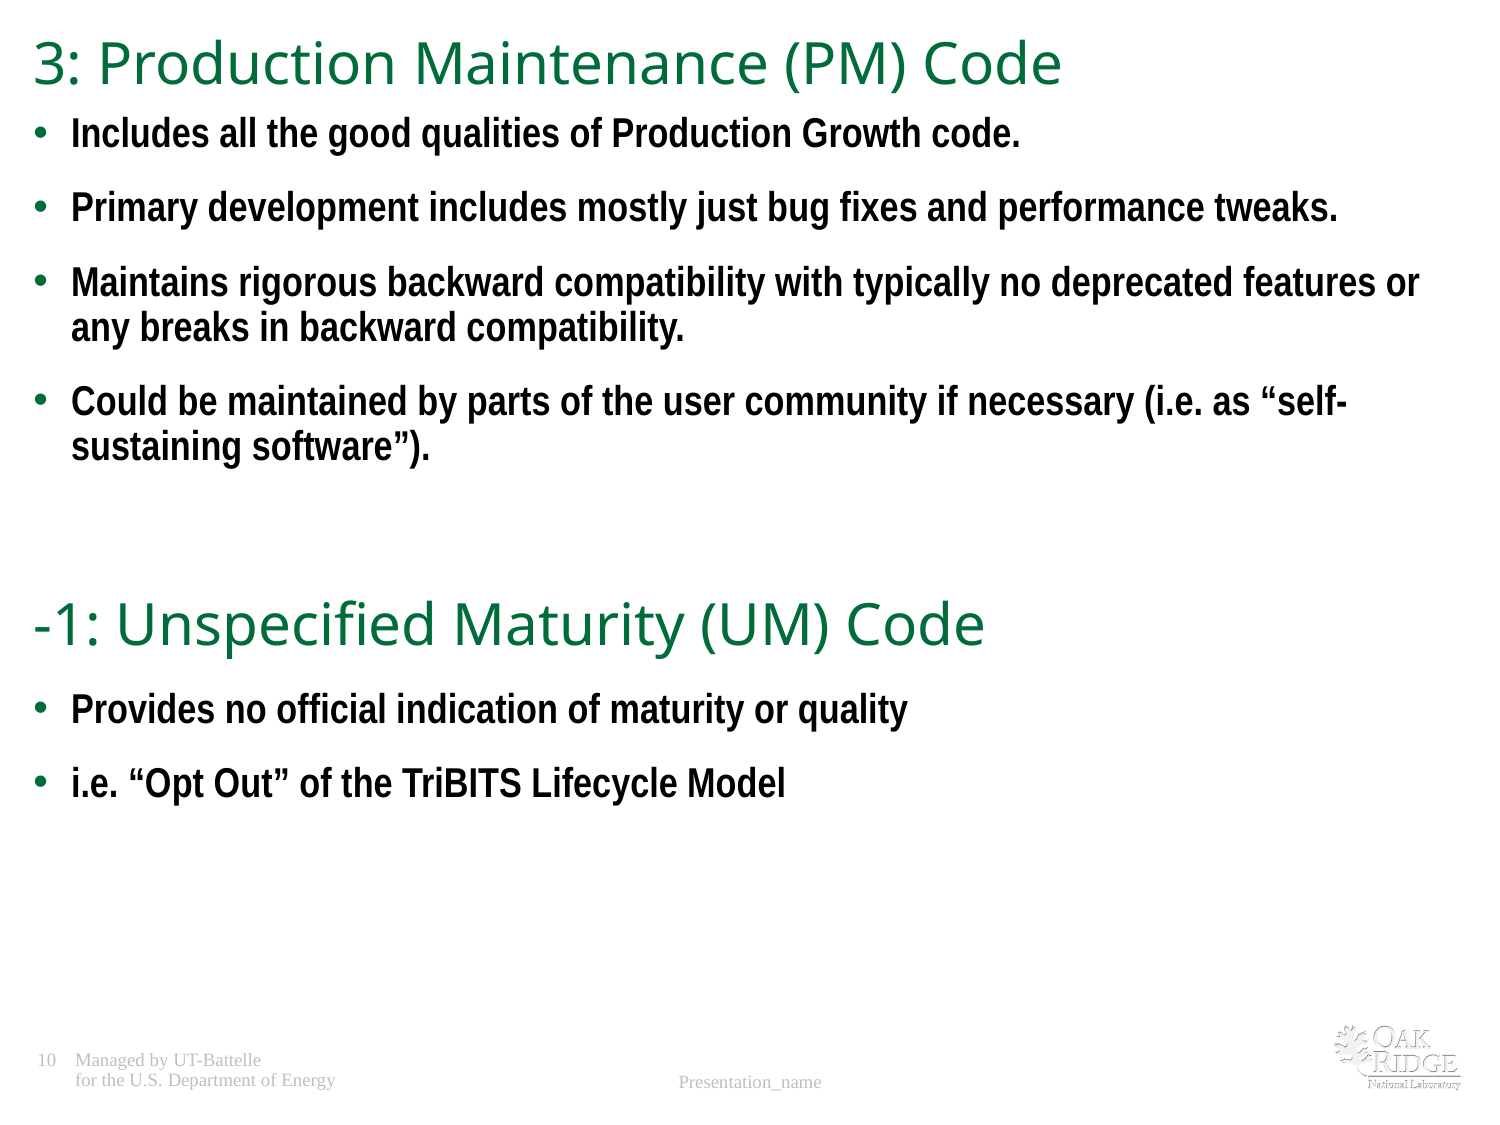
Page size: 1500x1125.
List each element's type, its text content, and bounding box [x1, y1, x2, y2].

title 3: Production Maintenance (PM) Code [18, 29, 1463, 104]
picture [1325, 1019, 1472, 1095]
list Includes all the good qualities of Production Growth code. Primary development includes mostly just bug fixes and performance tweaks. Maintains rigorous backward compatibility with typically no deprecated features or any breaks in backward compatibility. Could be maintained by parts of the user community if necessary (i.e. as “self-sustaining software”). -1: Unspecified Maturity (UM) Code Provides no official indication of maturity or quality i.e. “Opt Out” of the TriBITS Lifecycle Model [18, 104, 1475, 901]
